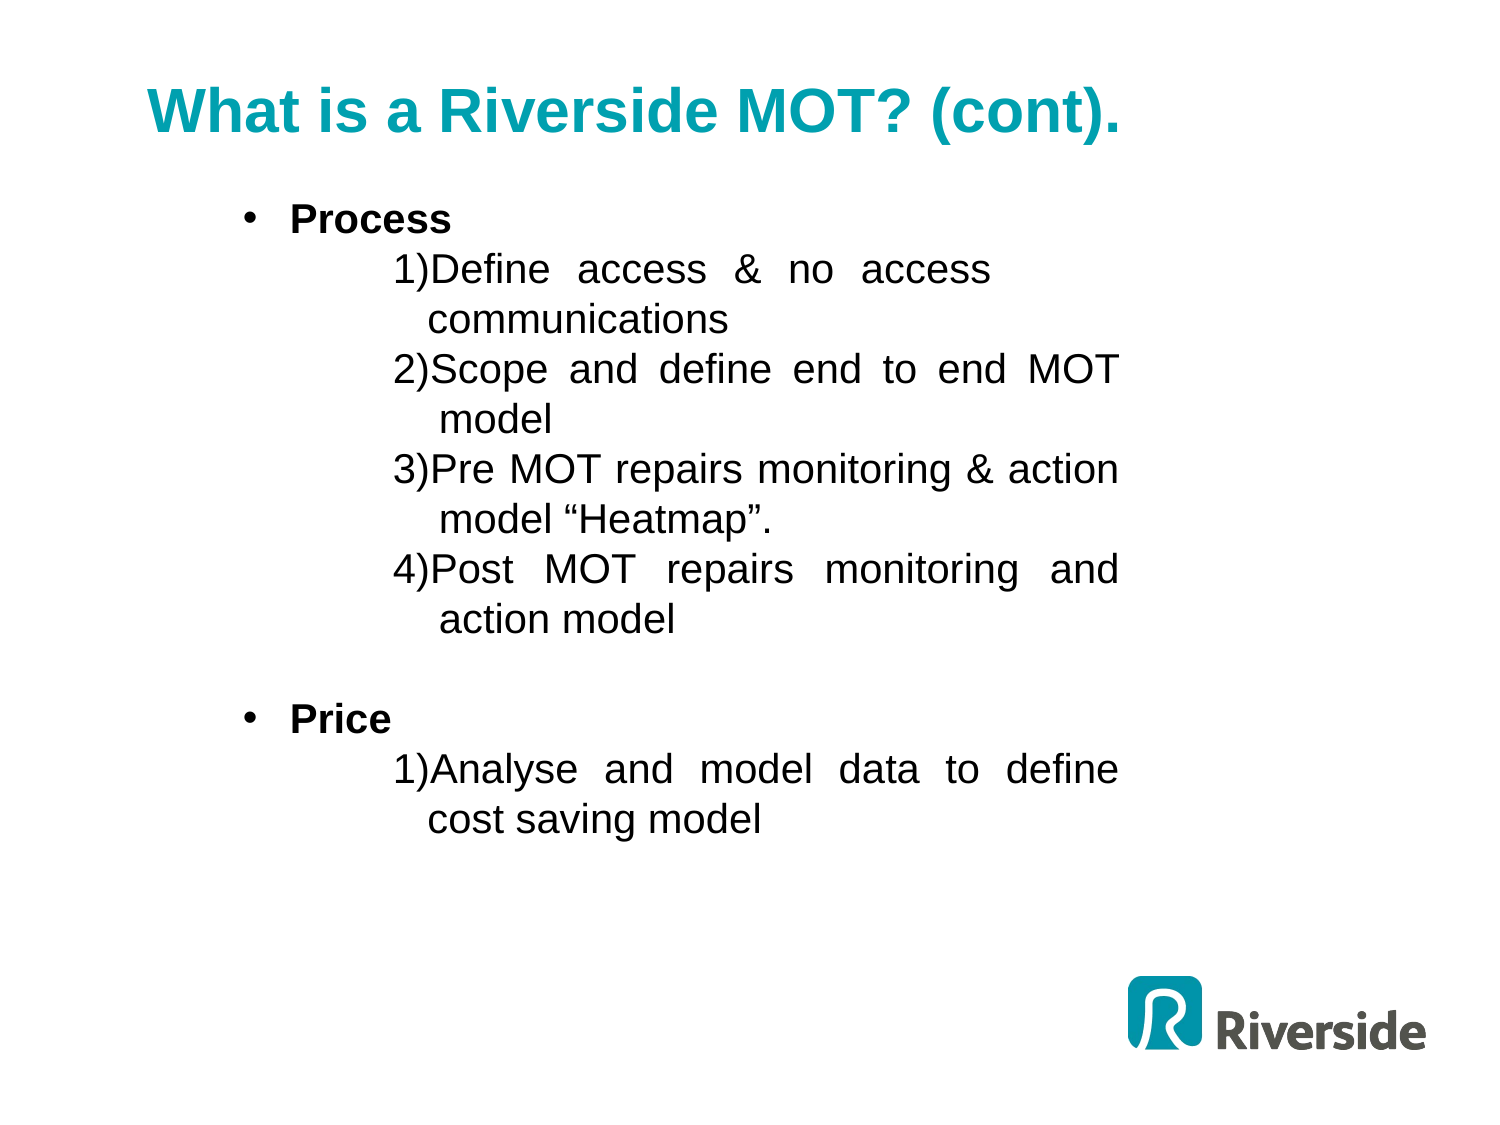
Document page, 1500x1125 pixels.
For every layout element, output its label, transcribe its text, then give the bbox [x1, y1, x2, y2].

title What is a Riverside MOT? (cont). [147, 78, 1425, 197]
text_box Process 1)Define access & no access communications 2)Scope and define end to end MOT model 3)Pre MOT repairs monitoring & action model “Heatmap”. 4)Post MOT repairs monitoring and action model Price 1)Analyse and model data to define cost saving model [228, 184, 1135, 950]
picture [1128, 976, 1426, 1050]
